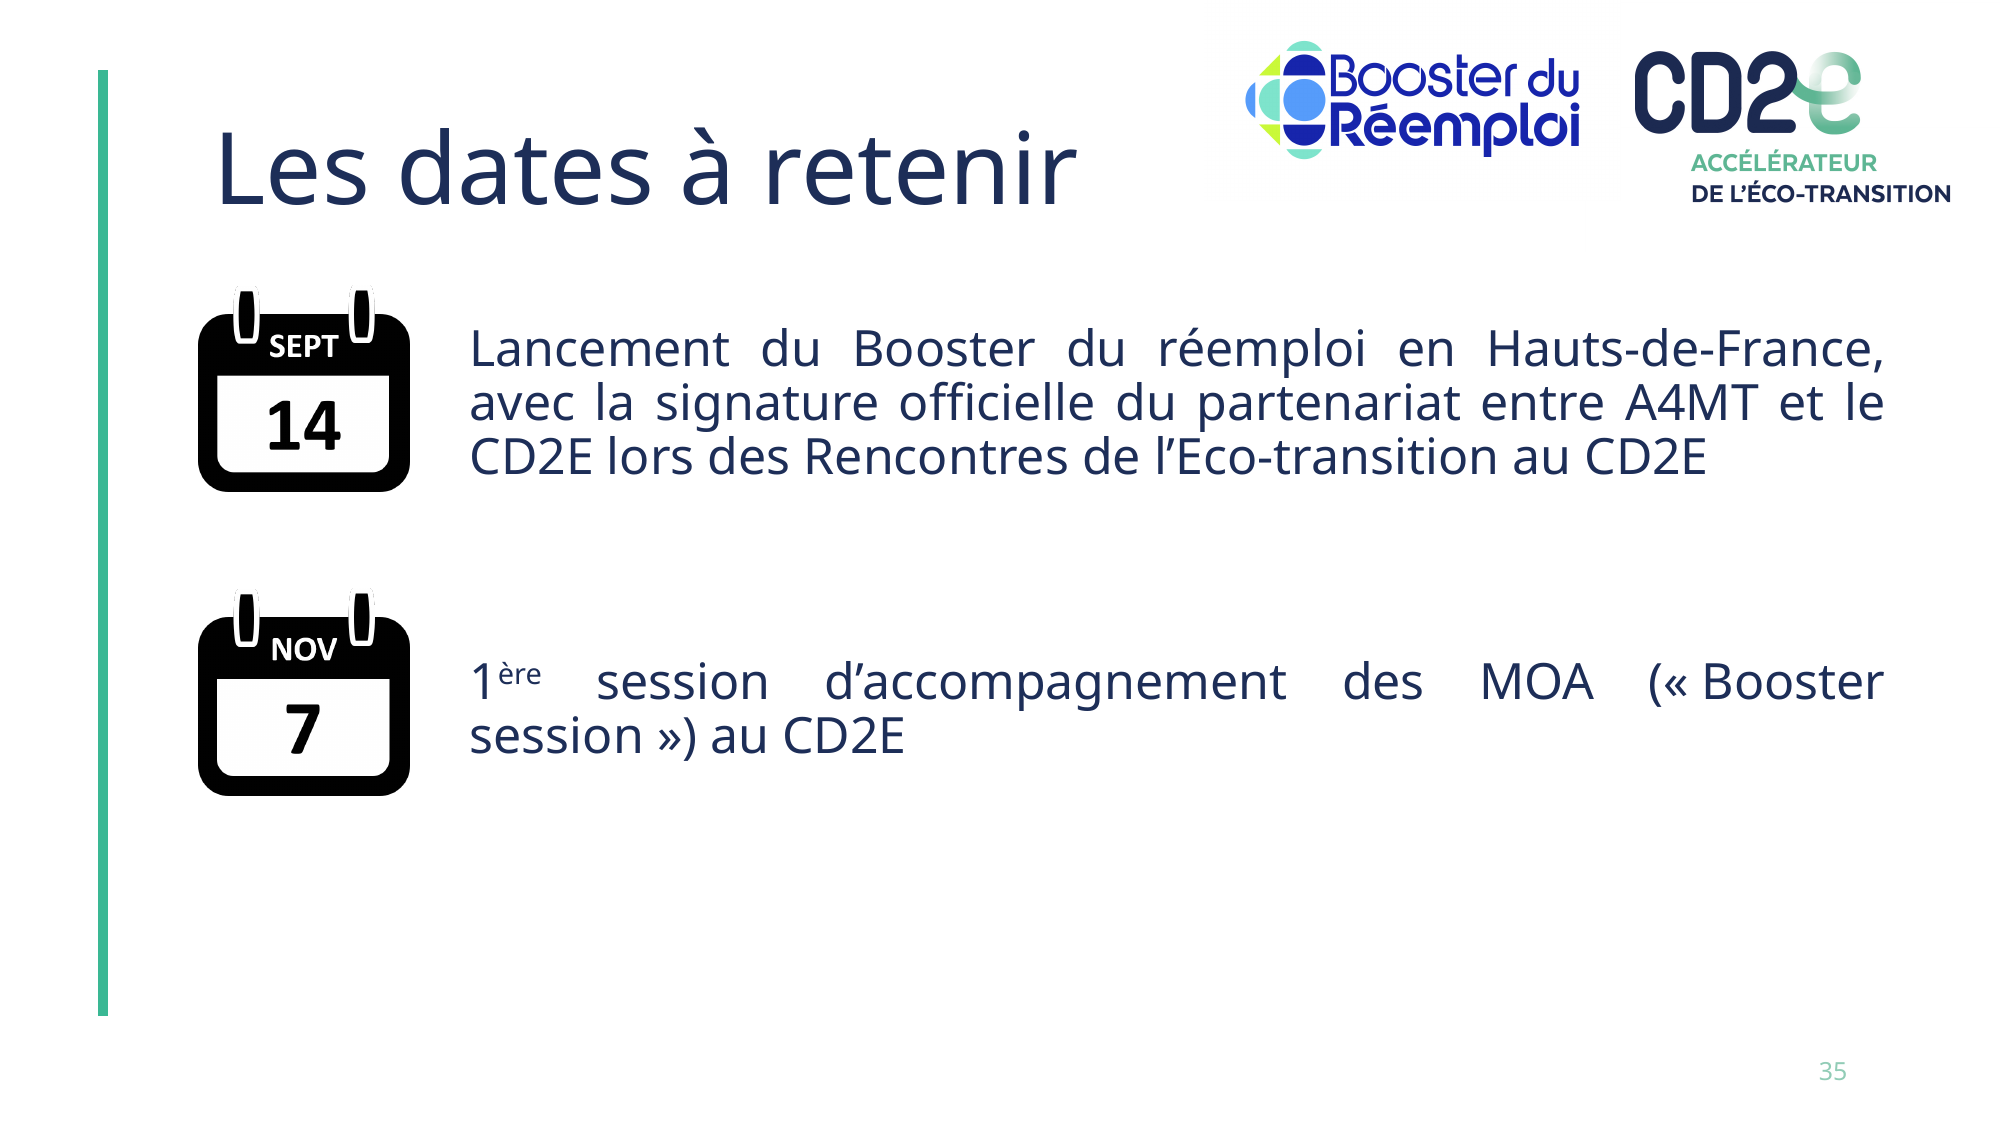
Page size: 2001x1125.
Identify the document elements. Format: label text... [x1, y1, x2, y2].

slide_number 35 [1412, 1042, 1863, 1103]
picture [198, 285, 410, 516]
picture [1204, 0, 2000, 252]
picture [198, 588, 410, 820]
title Les dates à retenir [198, 70, 1924, 234]
list Lancement du Booster du réemploi en Hauts-de-France, avec la signature officielle du partenariat entre A4MT et le CD2E lors des Rencontres de l’Eco-transition au CD2E 1ère session d’accompagnement des MOA (« Booster session ») au CD2E [454, 316, 1902, 785]
